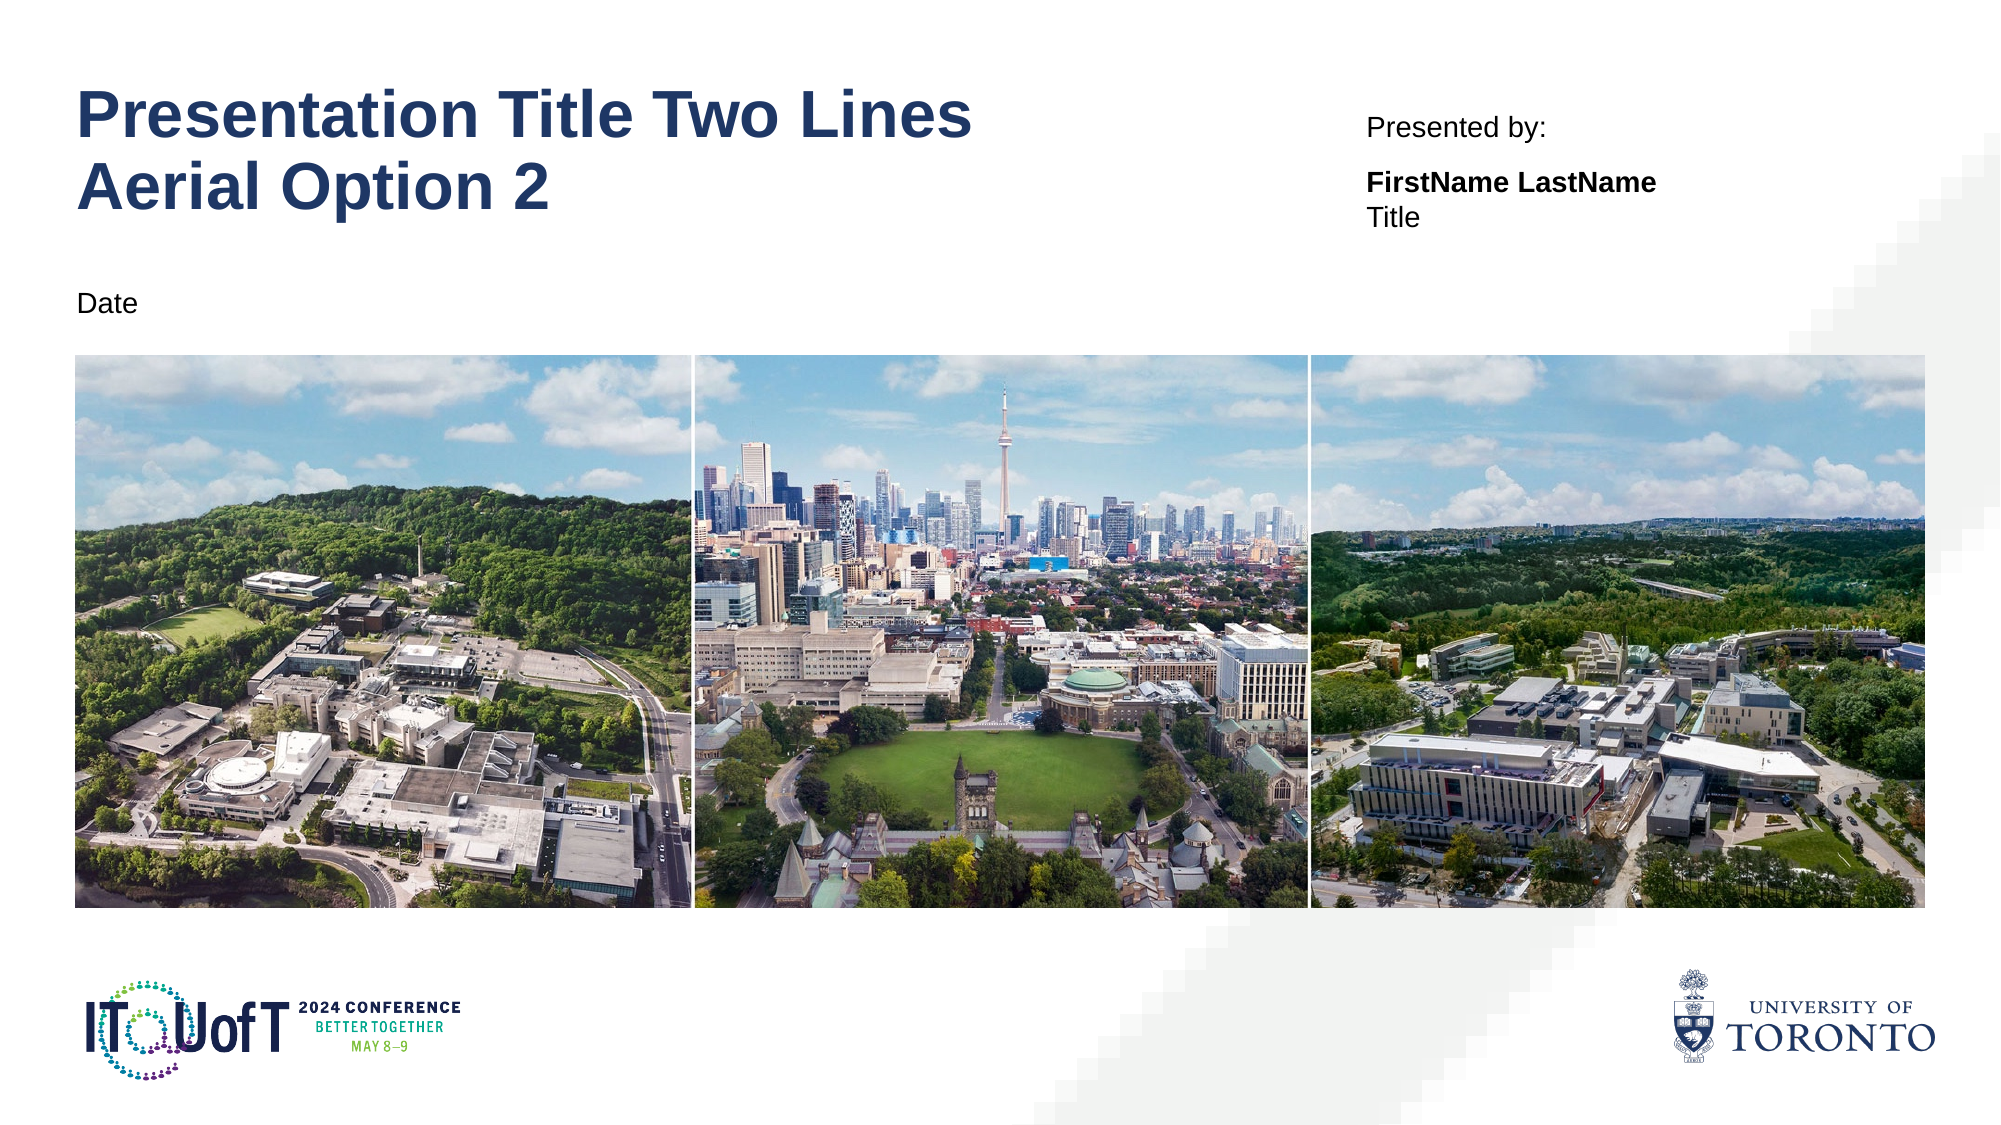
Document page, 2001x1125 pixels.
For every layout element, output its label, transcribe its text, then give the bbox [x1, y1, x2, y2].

picture [75, 969, 471, 1092]
list Date [61, 277, 1118, 331]
subtitle Presented by: FirstName LastName Title [1351, 100, 1939, 330]
title Presentation Title Two Lines Aerial Option 2 [61, 72, 1118, 277]
picture [1674, 969, 1935, 1063]
picture [75, 355, 1925, 908]
